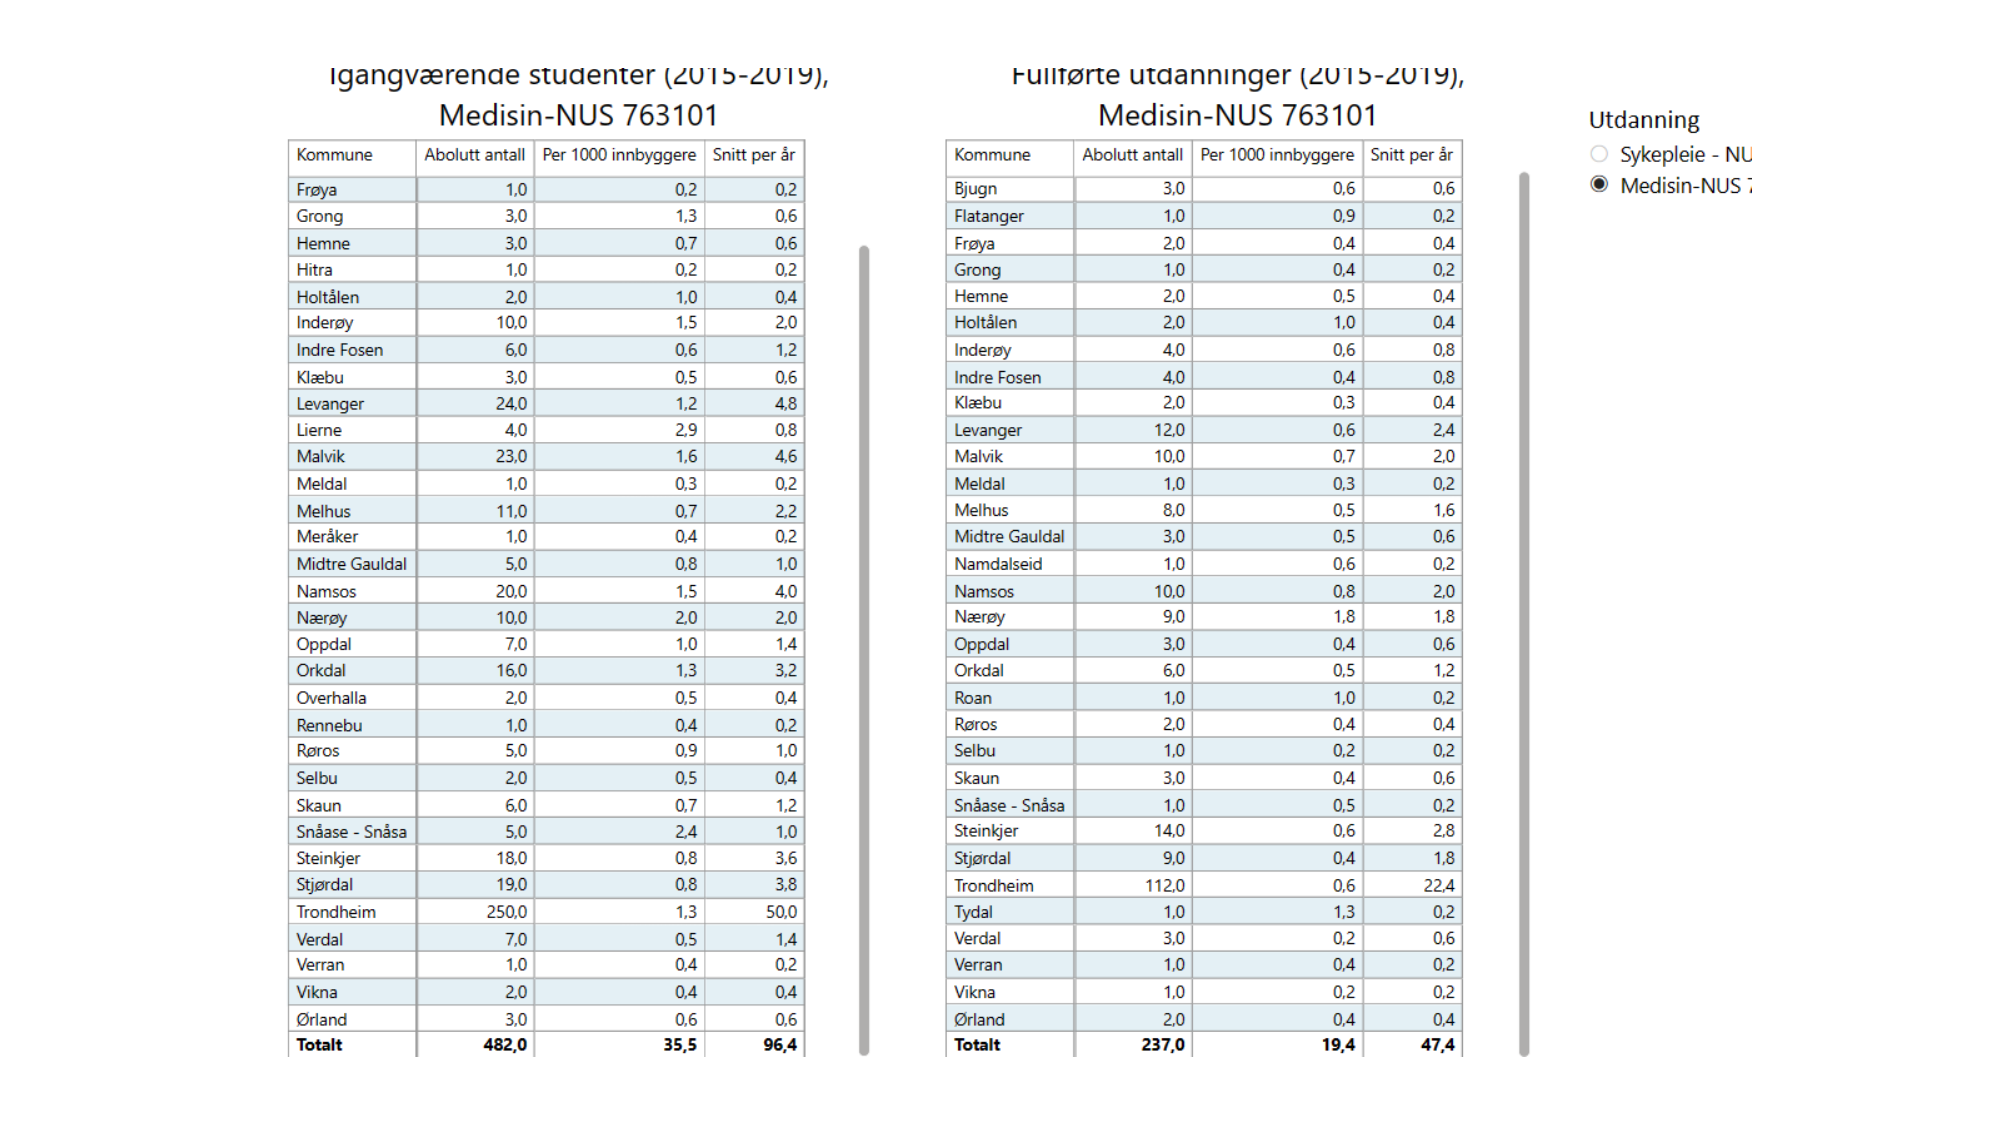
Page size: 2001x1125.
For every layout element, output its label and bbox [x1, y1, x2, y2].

picture [247, 68, 1752, 1057]
